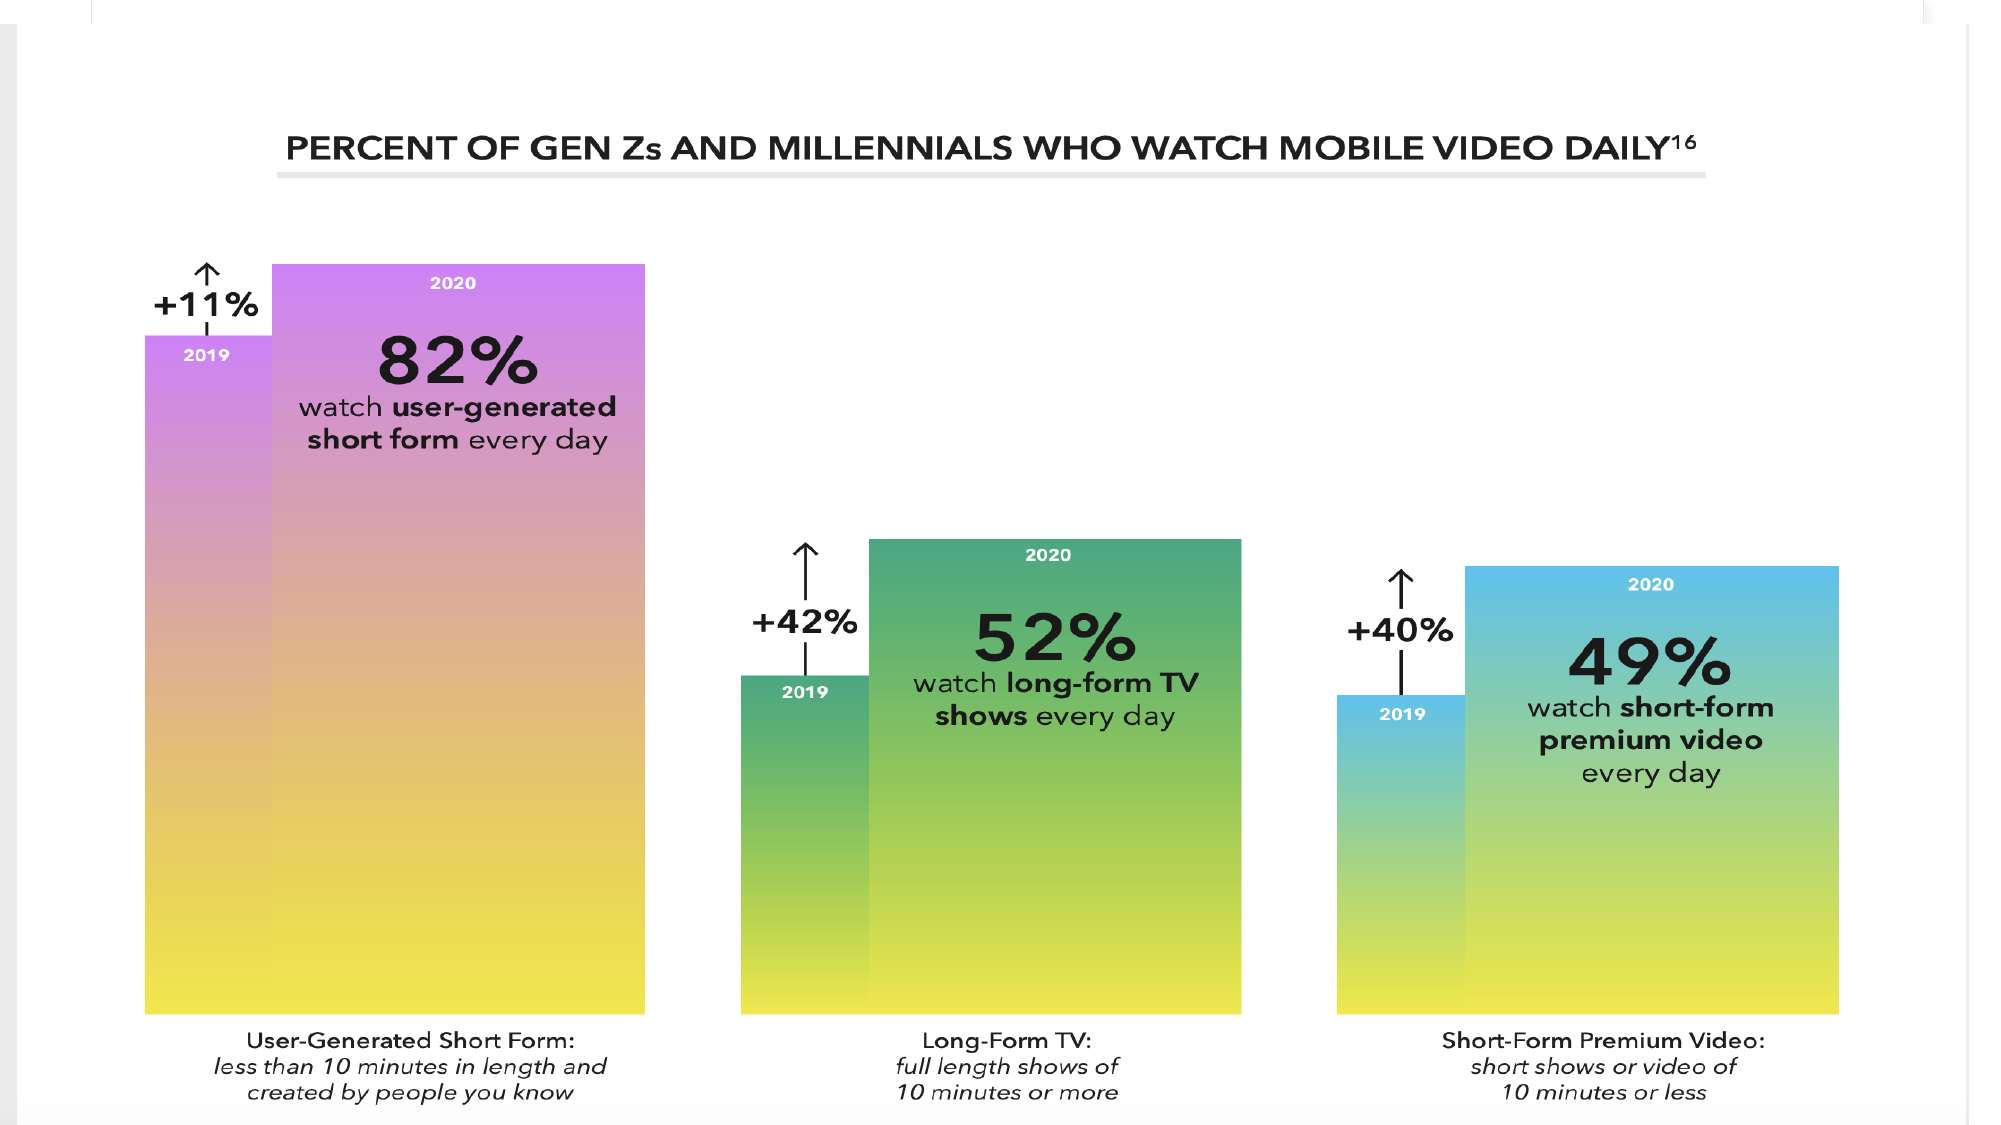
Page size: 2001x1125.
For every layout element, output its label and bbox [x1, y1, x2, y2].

list [0, 24, 1969, 1125]
